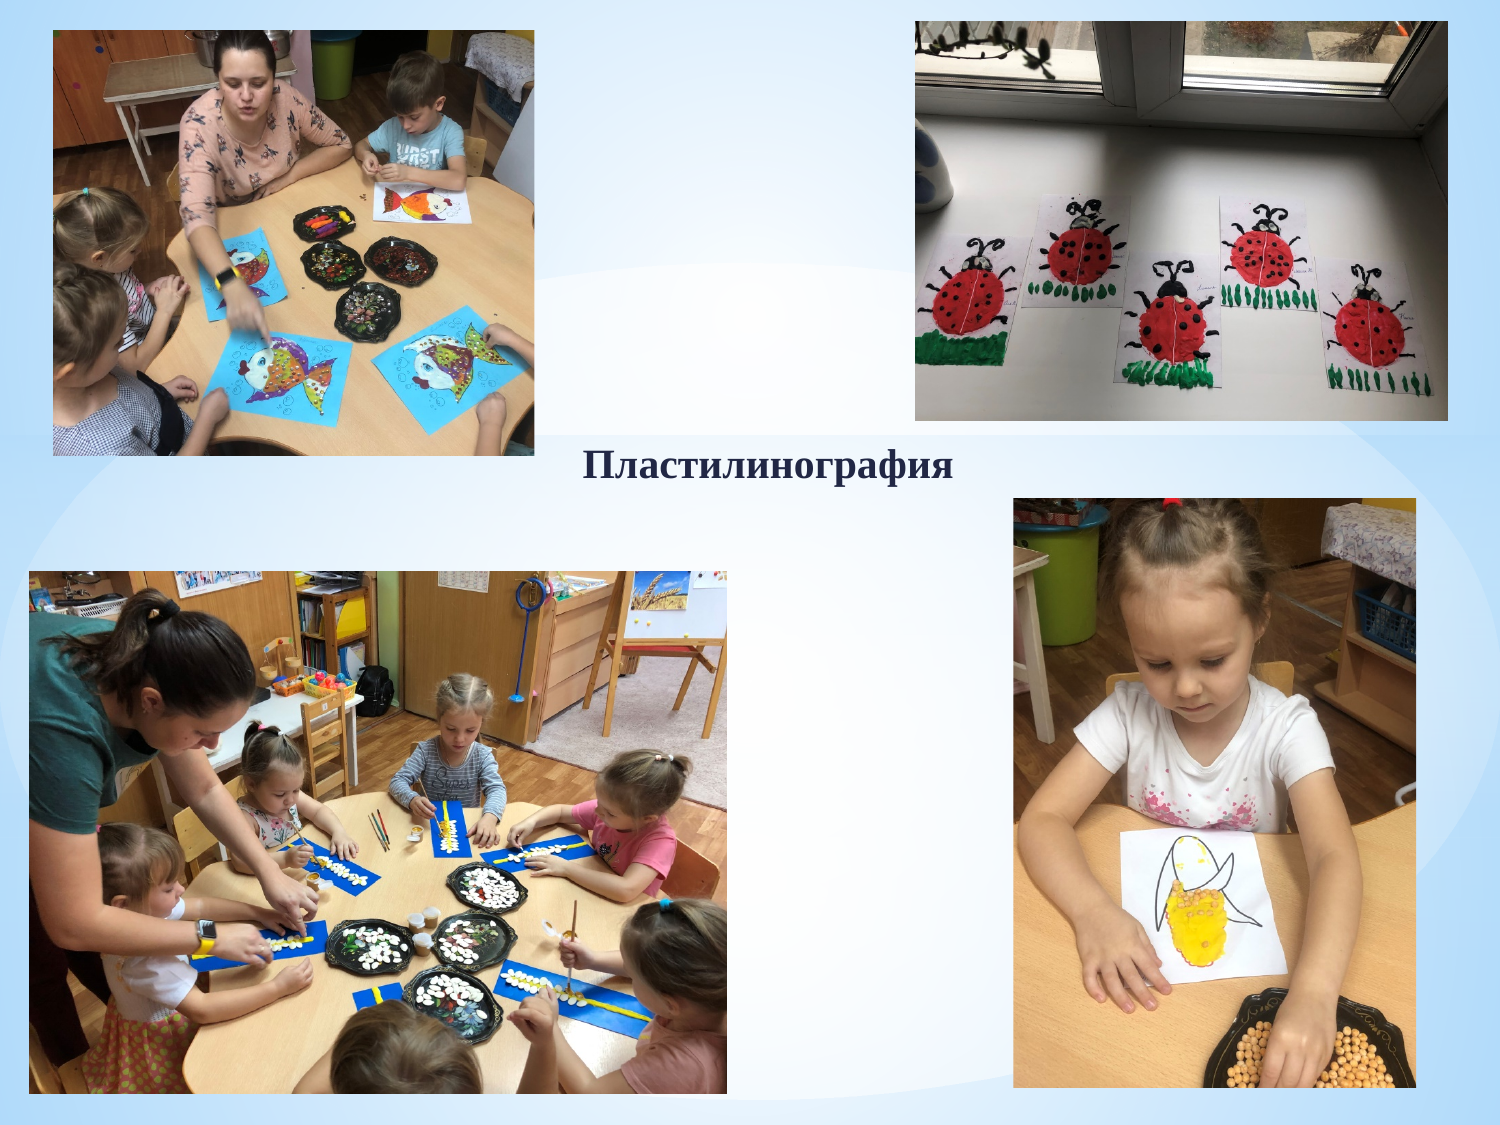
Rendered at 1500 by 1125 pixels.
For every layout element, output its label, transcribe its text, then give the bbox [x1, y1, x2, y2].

picture [29, 571, 727, 1095]
picture [52, 30, 535, 456]
picture [915, 21, 1449, 422]
list Пластилинография [557, 429, 979, 567]
picture [1013, 498, 1417, 1088]
